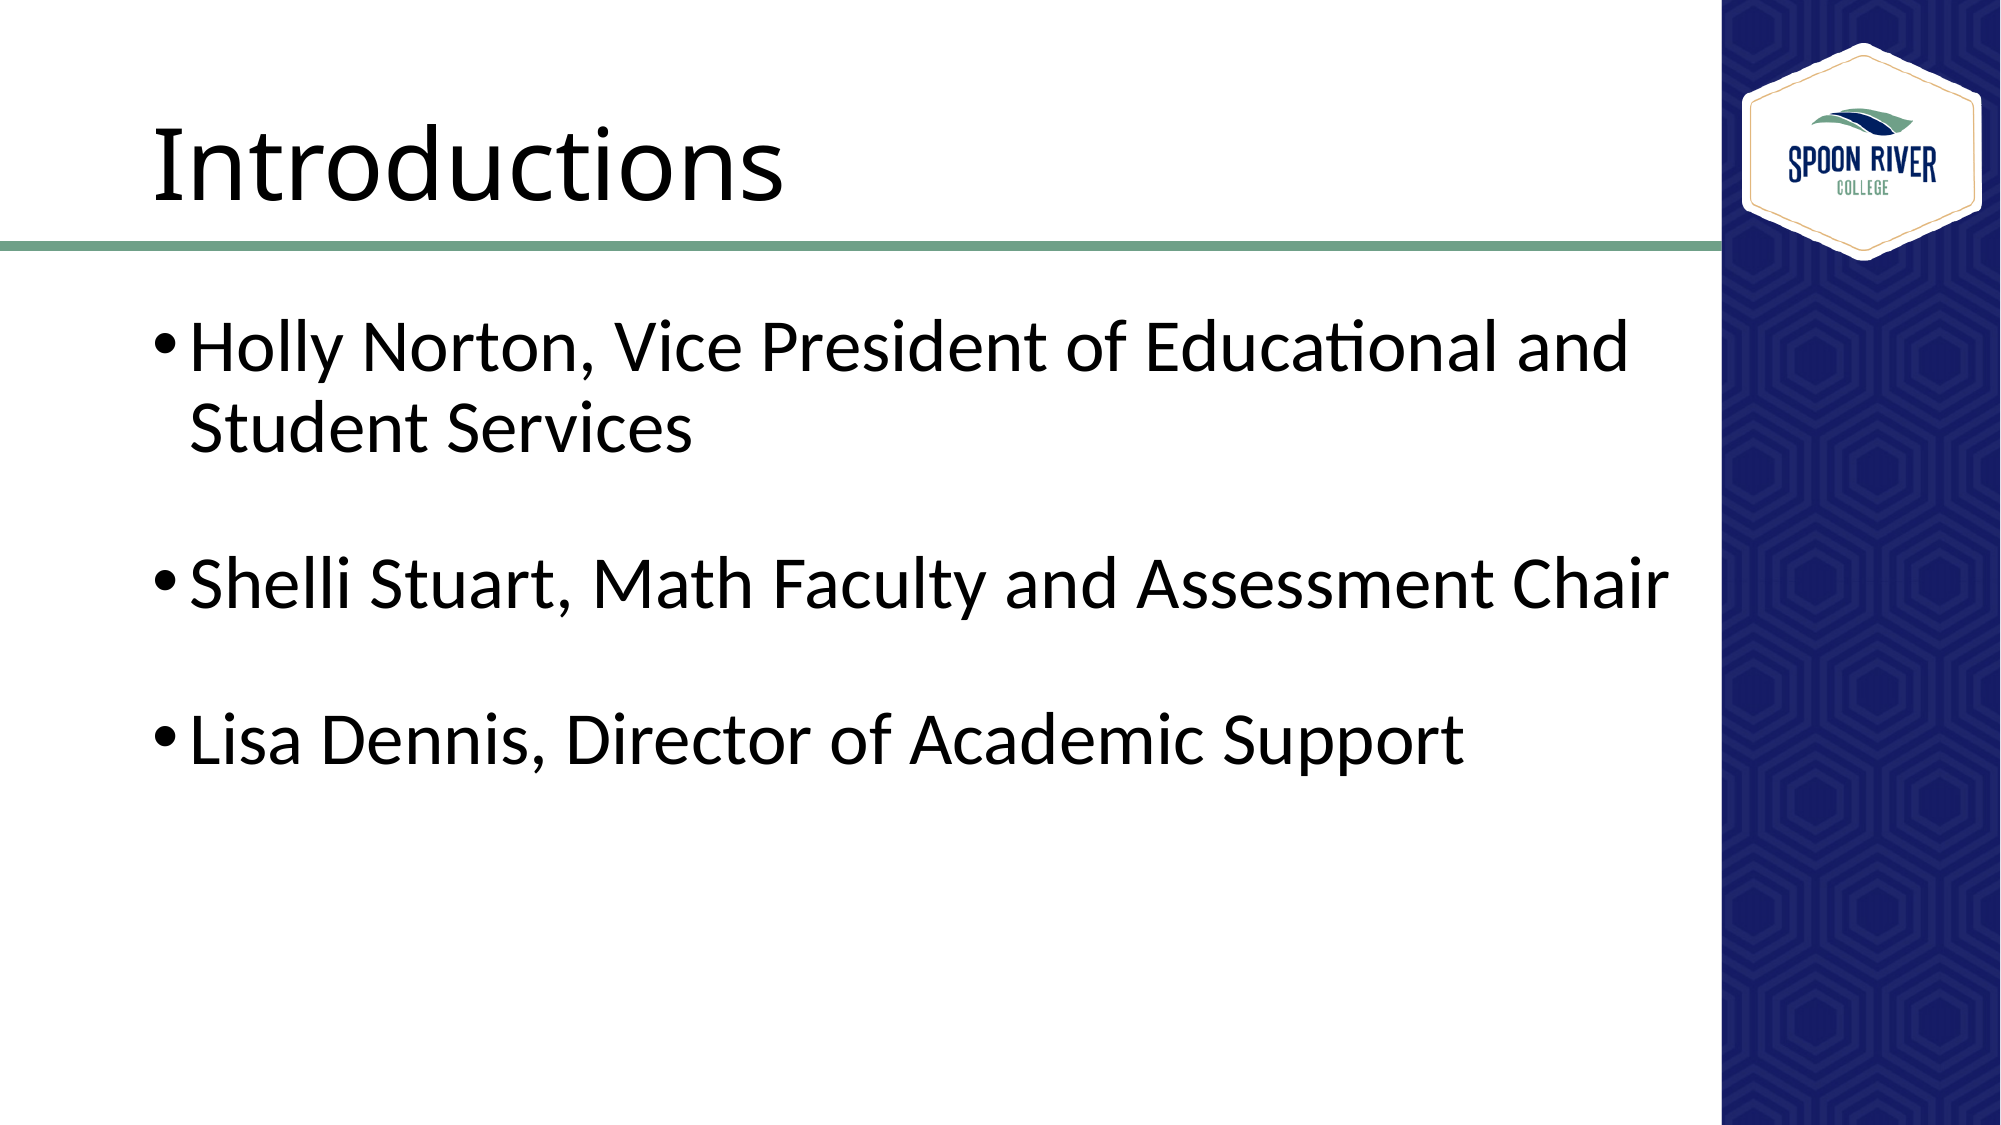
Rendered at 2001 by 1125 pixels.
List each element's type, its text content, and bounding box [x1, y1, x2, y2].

title Introductions [137, 59, 1863, 278]
list Holly Norton, Vice President of Educational and Student Services Shelli Stuart, Math Faculty and Assessment Chair Lisa Dennis, Director of Academic Support [137, 299, 1700, 1014]
picture [1722, 0, 2001, 1125]
